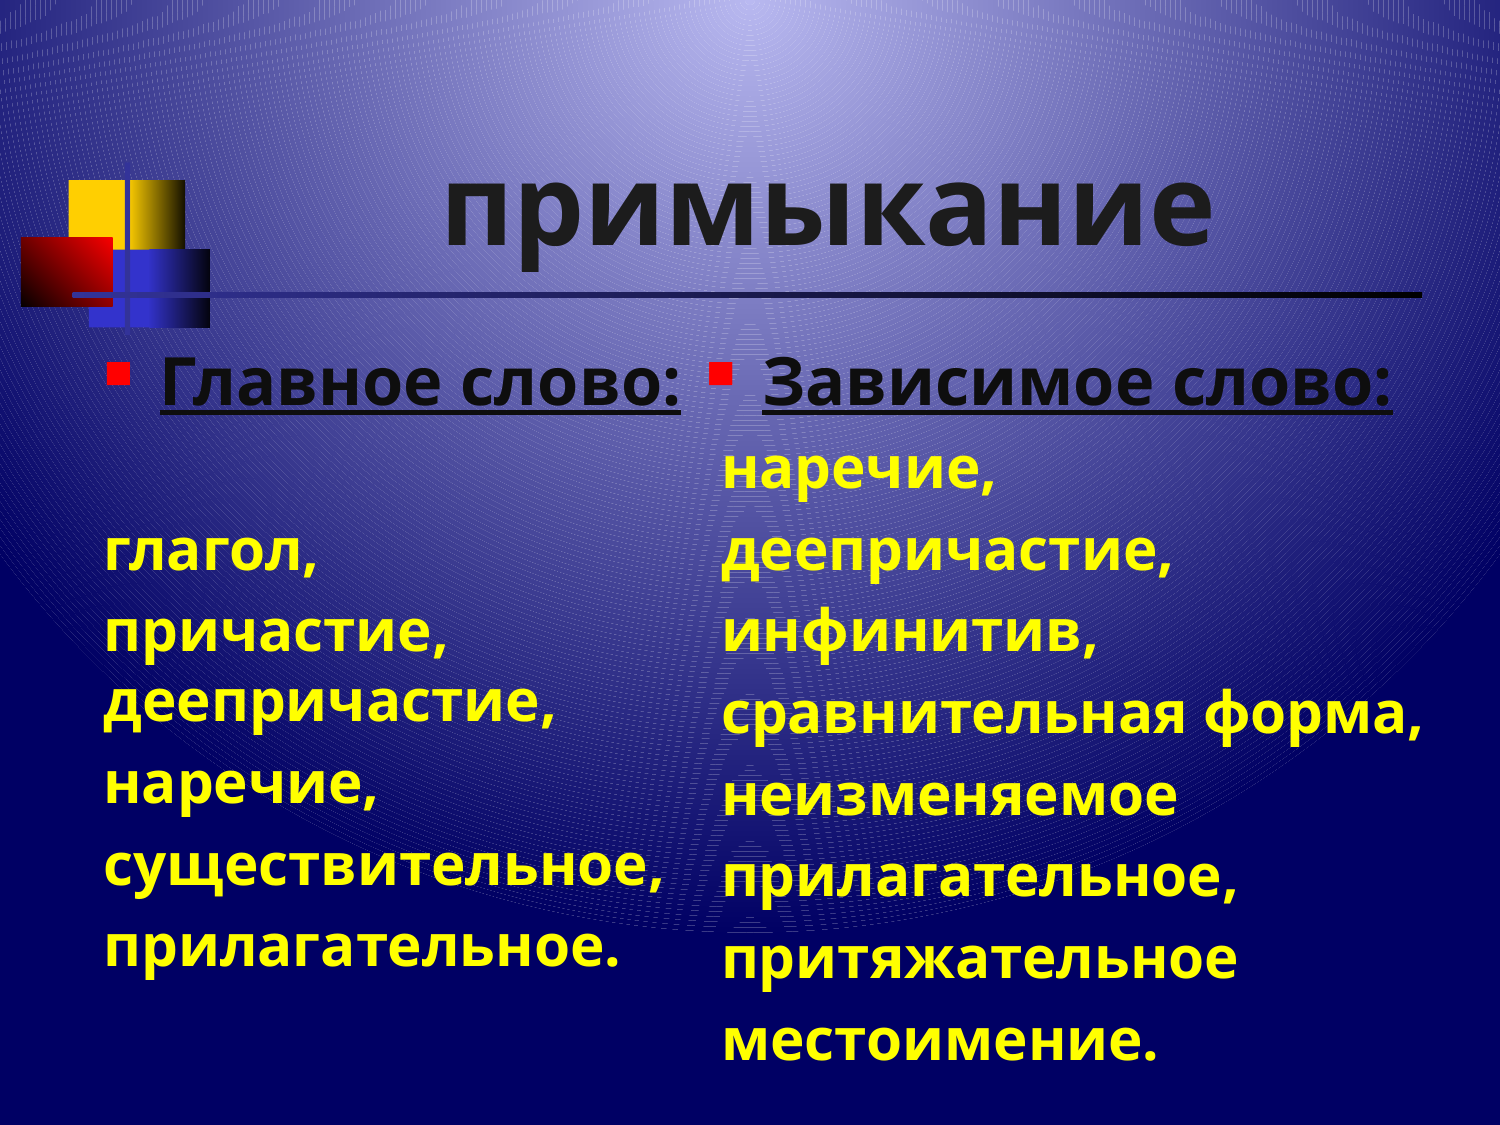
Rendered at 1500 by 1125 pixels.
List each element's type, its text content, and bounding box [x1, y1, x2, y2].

title примыкание [188, 113, 1468, 275]
list Главное слово: глагол, причастие, деепричастие, наречие, существительное, прилагательное. [88, 331, 690, 1071]
list Зависимое слово: наречие, деепричастие, инфинитив, сравнительная форма, неизменяемое прилагательное, притяжательное местоимение. [690, 331, 1469, 1106]
